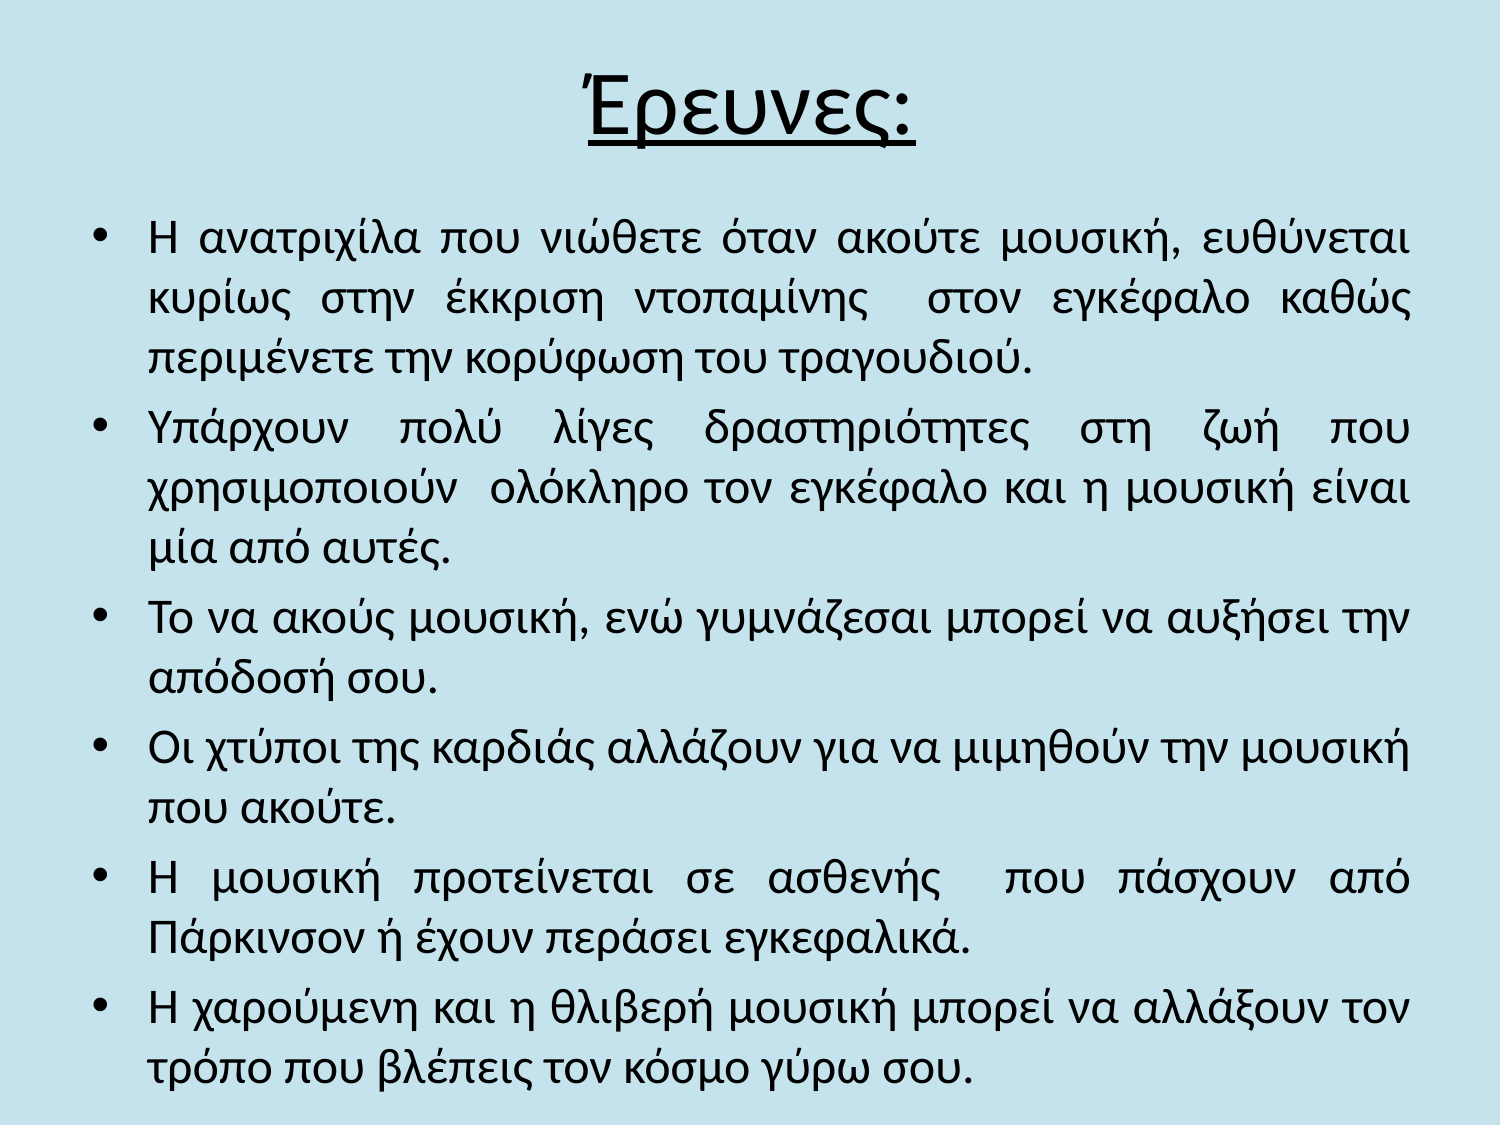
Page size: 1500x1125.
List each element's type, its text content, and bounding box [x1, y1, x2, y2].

list Η ανατριχίλα που νιώθετε όταν ακούτε μουσική, ευθύνεται κυρίως στην έκκριση ντοπαμίνης στον εγκέφαλο καθώς περιμένετε την κορύφωση του τραγουδιού. Υπάρχουν πολύ λίγες δραστηριότητες στη ζωή που χρησιμοποιούν ολόκληρο τον εγκέφαλο και η μουσική είναι μία από αυτές. Το να ακούς μουσική, ενώ γυμνάζεσαι μπορεί να αυξήσει την απόδοσή σου. Οι χτύποι της καρδιάς αλλάζουν για να μιμηθούν την μουσική που ακούτε. Η μουσική προτείνεται σε ασθενής που πάσχουν από Πάρκινσον ή έχουν περάσει εγκεφαλικά. Η χαρούμενη και η θλιβερή μουσική μπορεί να αλλάξουν τον τρόπο που βλέπεις τον κόσμο γύρω σου. [76, 196, 1427, 1106]
title Έρευνες: [76, 4, 1427, 192]
